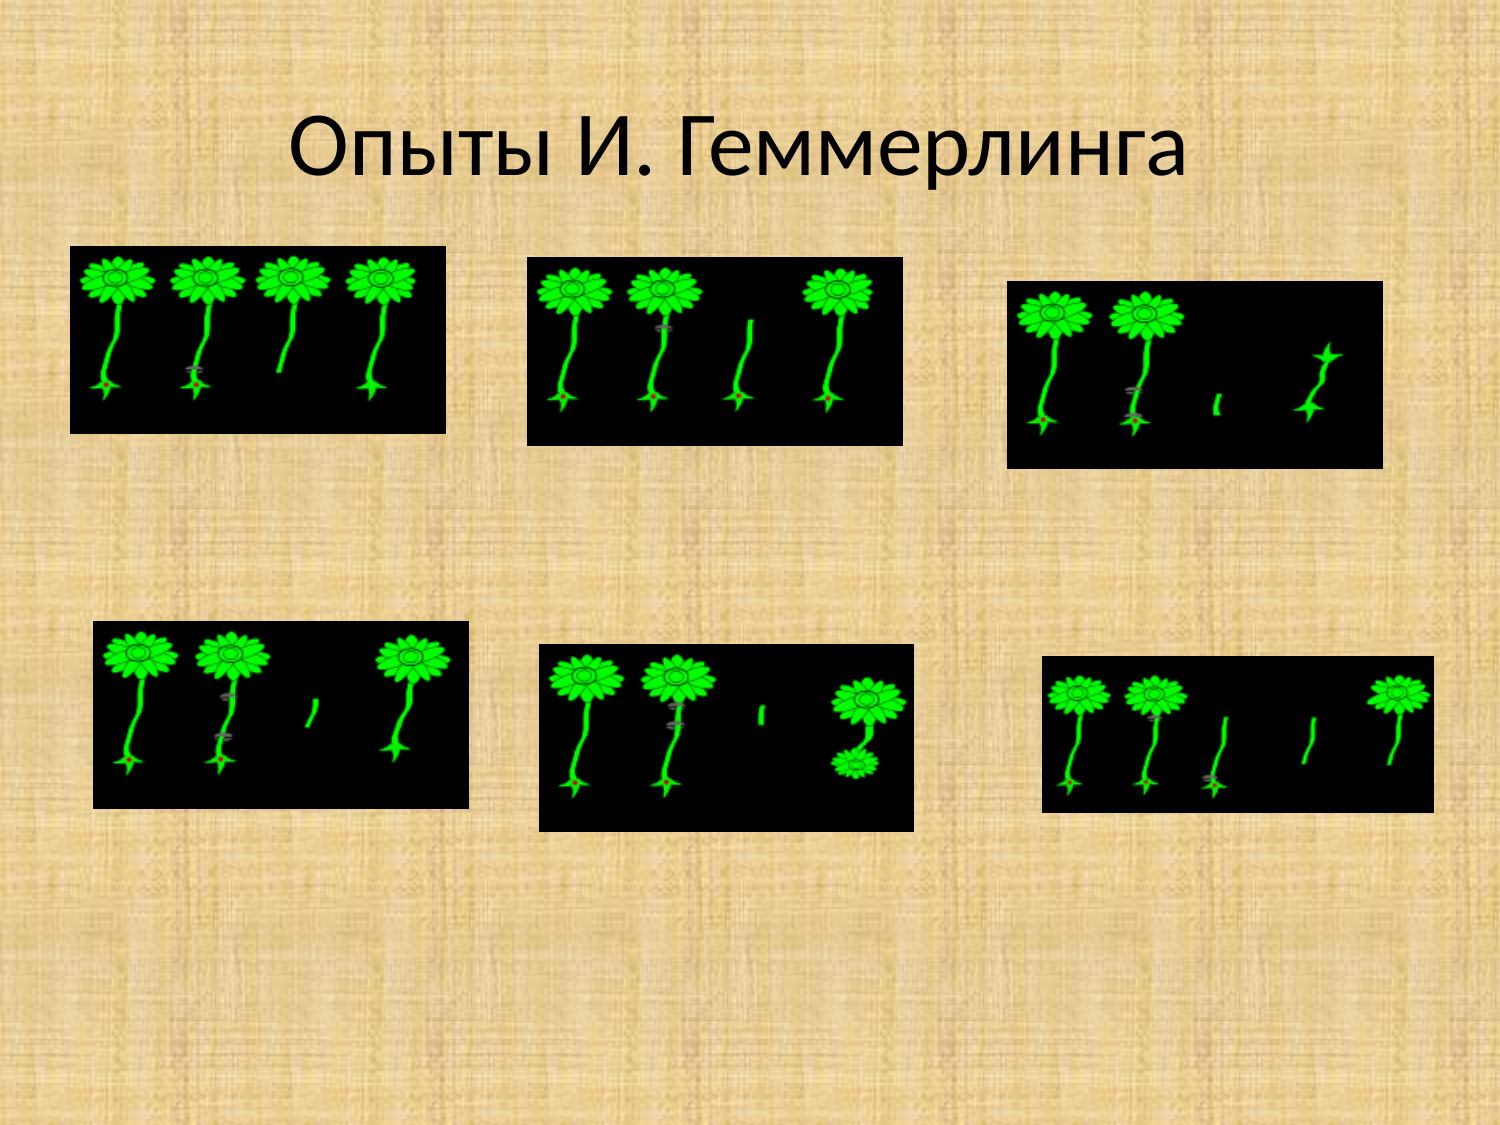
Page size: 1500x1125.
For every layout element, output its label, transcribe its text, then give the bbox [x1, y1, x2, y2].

picture [0, 0, 1500, 1125]
title Опыты И. Геммерлинга [75, 45, 1425, 233]
